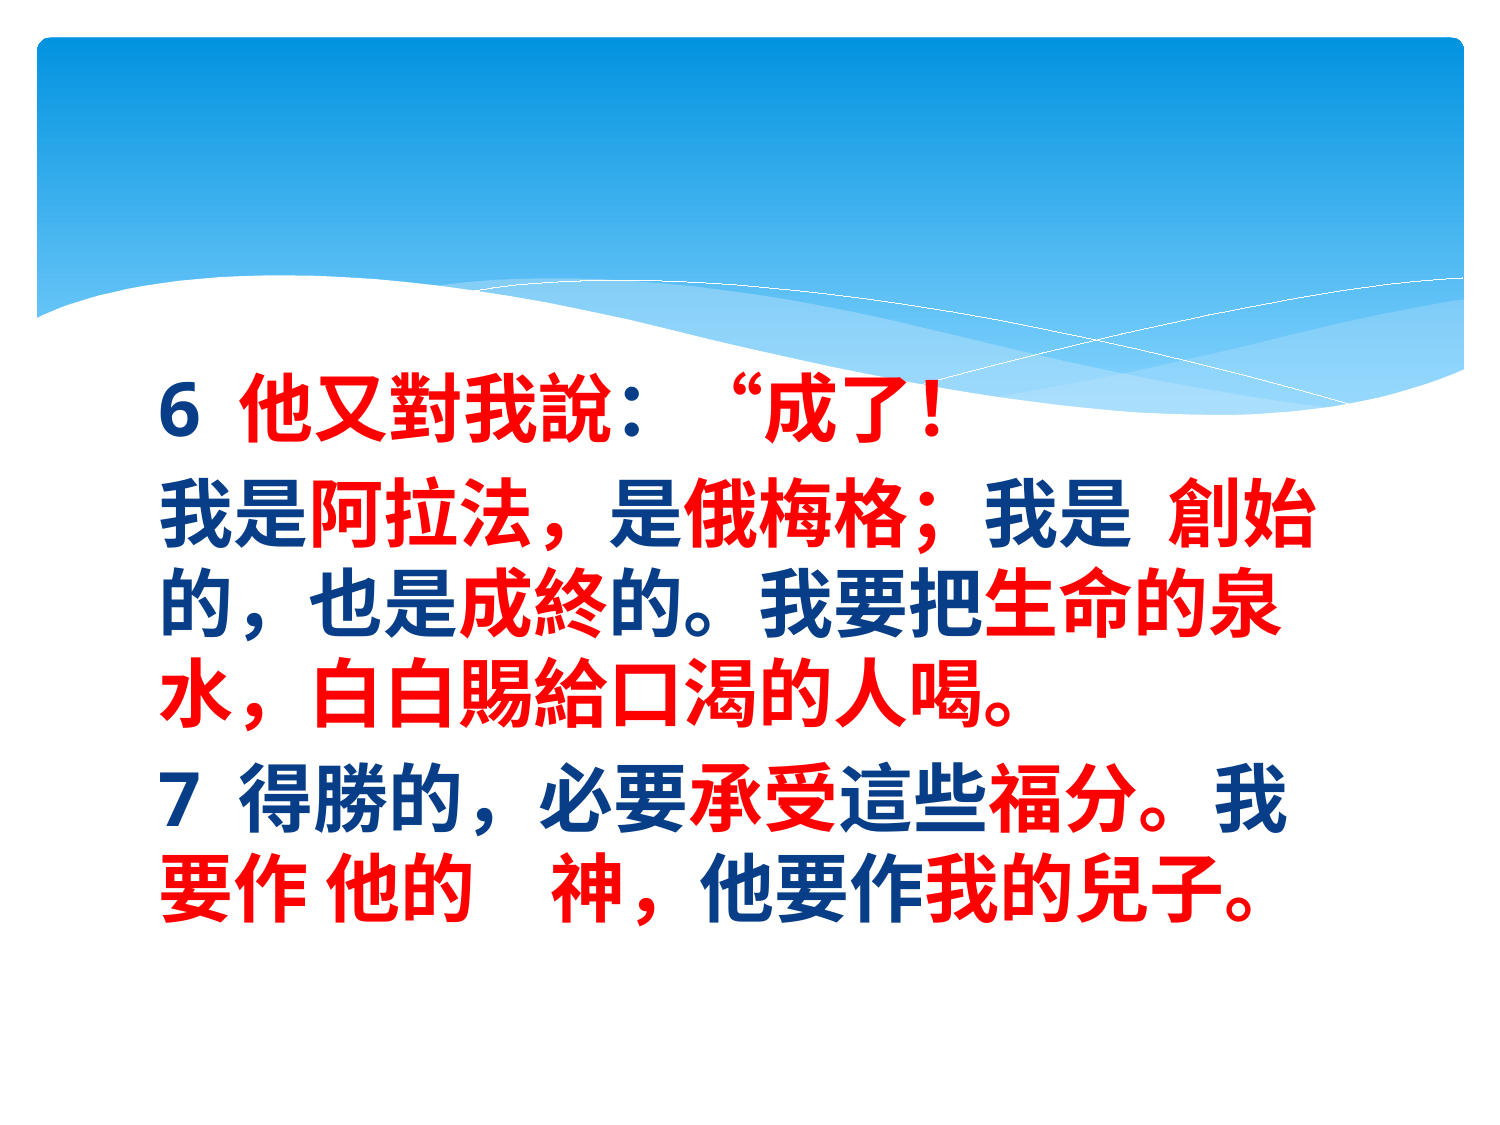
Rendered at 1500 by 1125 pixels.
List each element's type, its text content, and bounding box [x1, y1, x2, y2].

list 6 他又對我說：“成了！ 我是阿拉法，是俄梅格；我是 創始的，也是成終的。我要把生命的泉水，白白賜給口渴的人喝。 7 得勝的，必要承受這些福分。我要作 他的 神，他要作我的兒子。 [143, 353, 1359, 1005]
